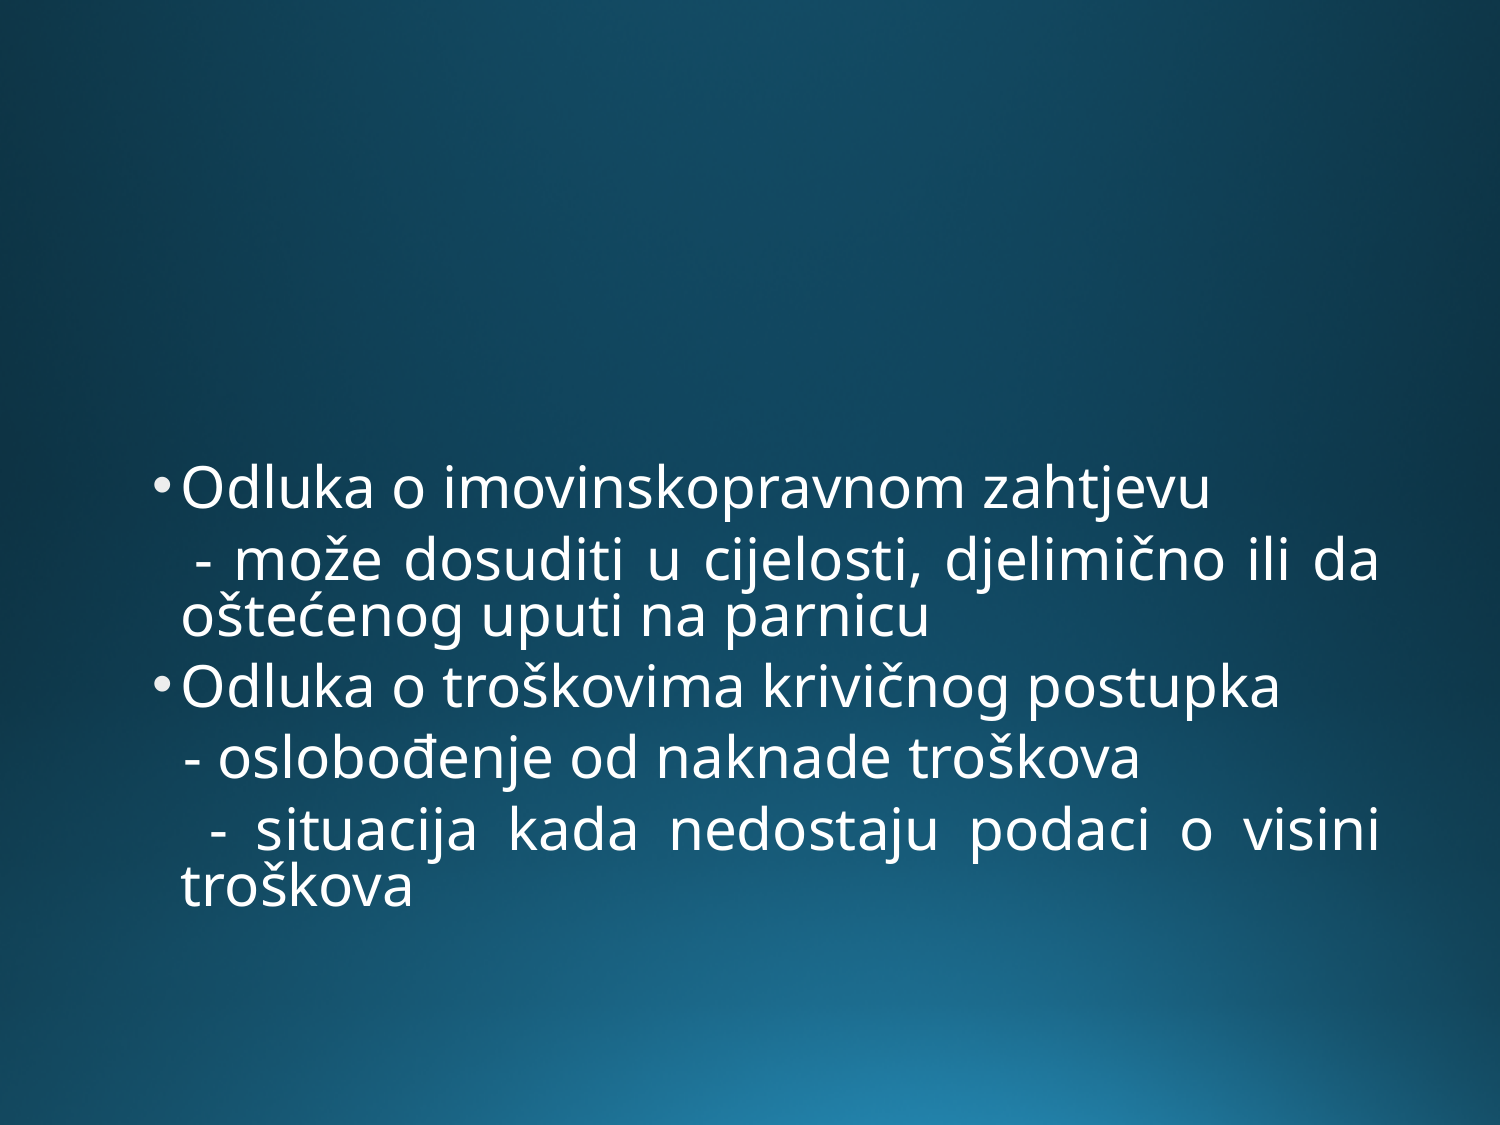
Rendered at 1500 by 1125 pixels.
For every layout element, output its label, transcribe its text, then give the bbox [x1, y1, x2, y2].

picture [0, 0, 1500, 1125]
list Odluka o imovinskopravnom zahtjevu - može dosuditi u cijelosti, djelimično ili da oštećenog uputi na parnicu Odluka o troškovima krivičnog postupka - oslobođenje od naknade troškova - situacija kada nedostaju podaci o visini troškova [137, 299, 1397, 1014]
